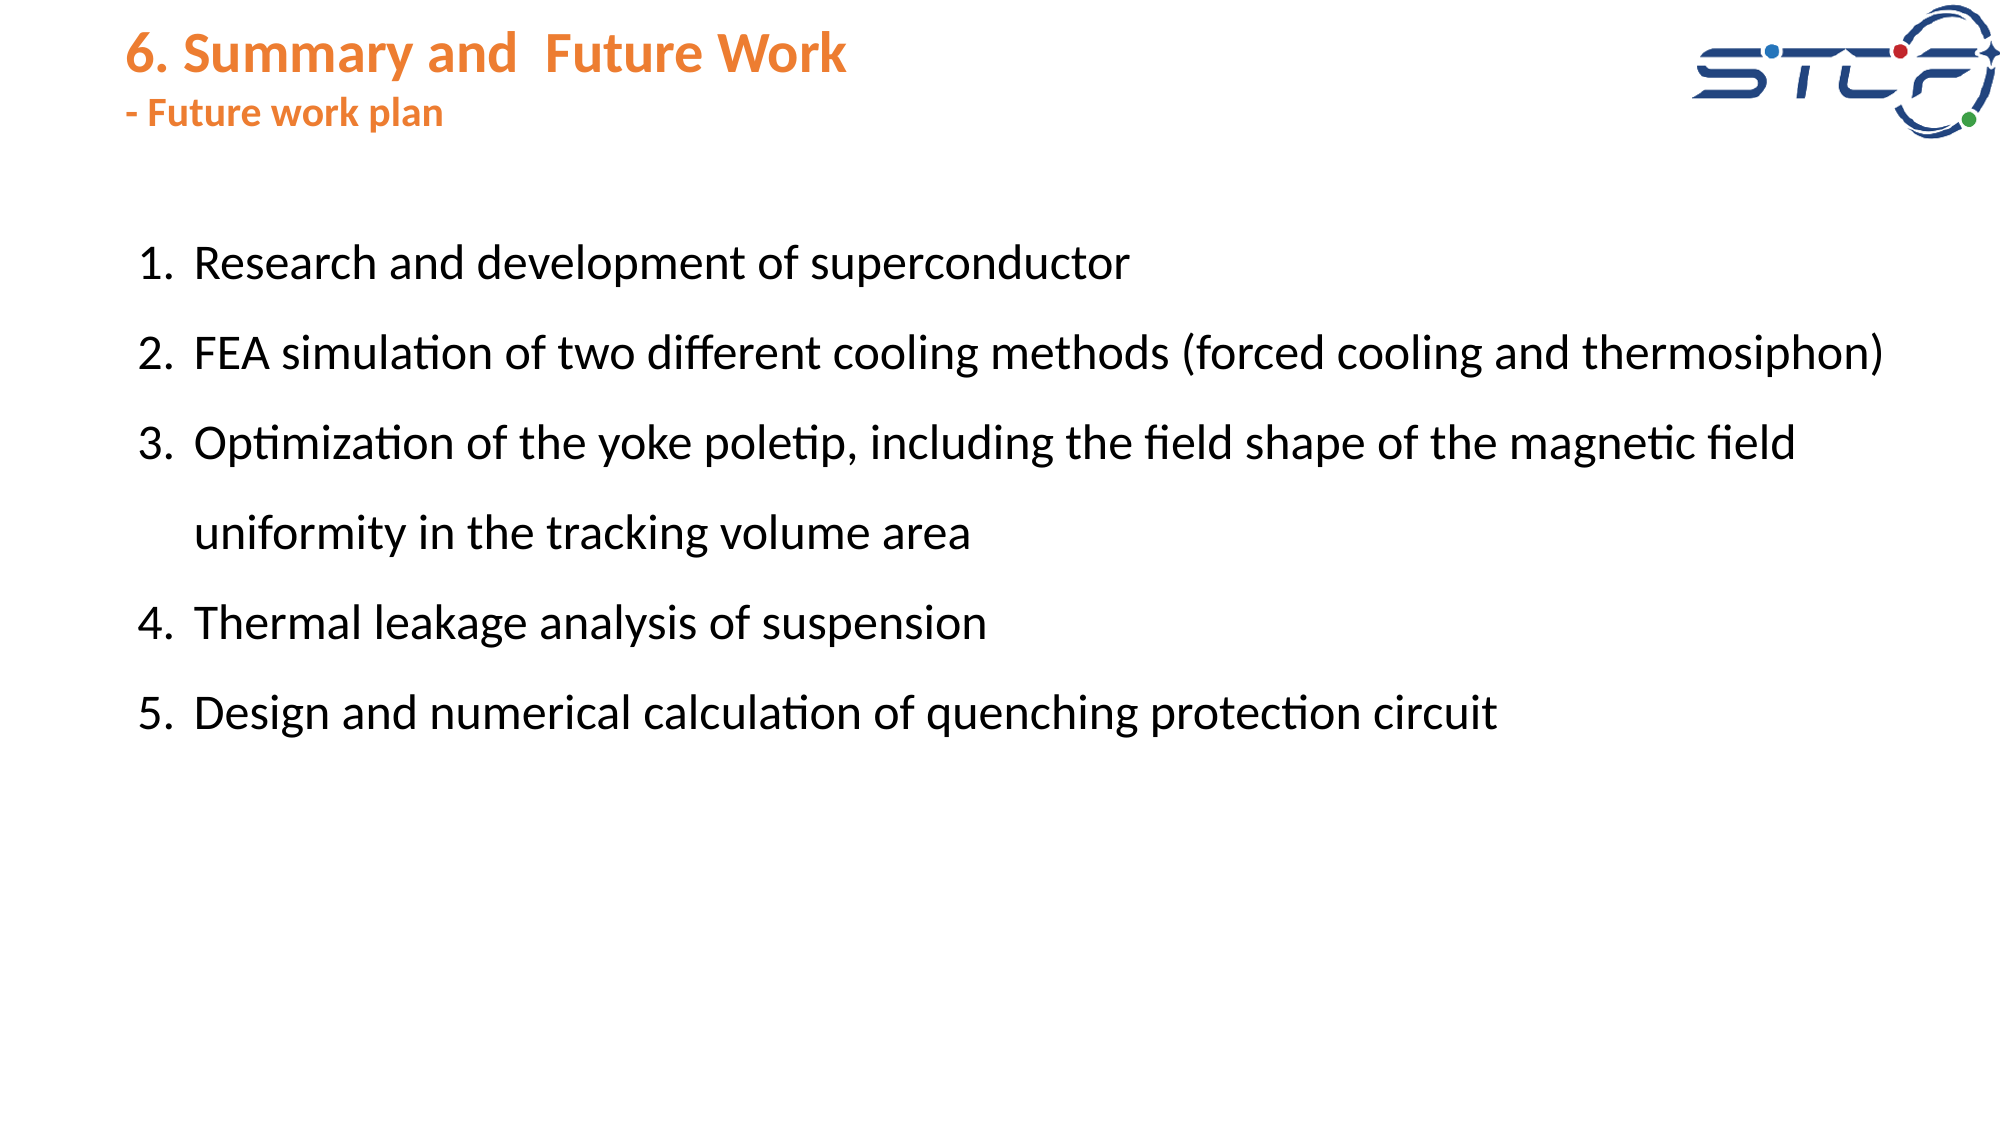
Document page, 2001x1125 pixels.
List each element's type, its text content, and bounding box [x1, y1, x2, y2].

text_box Research and development of superconductor FEA simulation of two different cooling methods (forced cooling and thermosiphon) Optimization of the yoke poletip, including the field shape of the magnetic field uniformity in the tracking volume area Thermal leakage analysis of suspension Design and numerical calculation of quenching protection circuit [122, 192, 1913, 747]
picture [1692, 3, 2000, 140]
title 6. Summary and Future Work - Future work plan [110, 1, 1613, 149]
